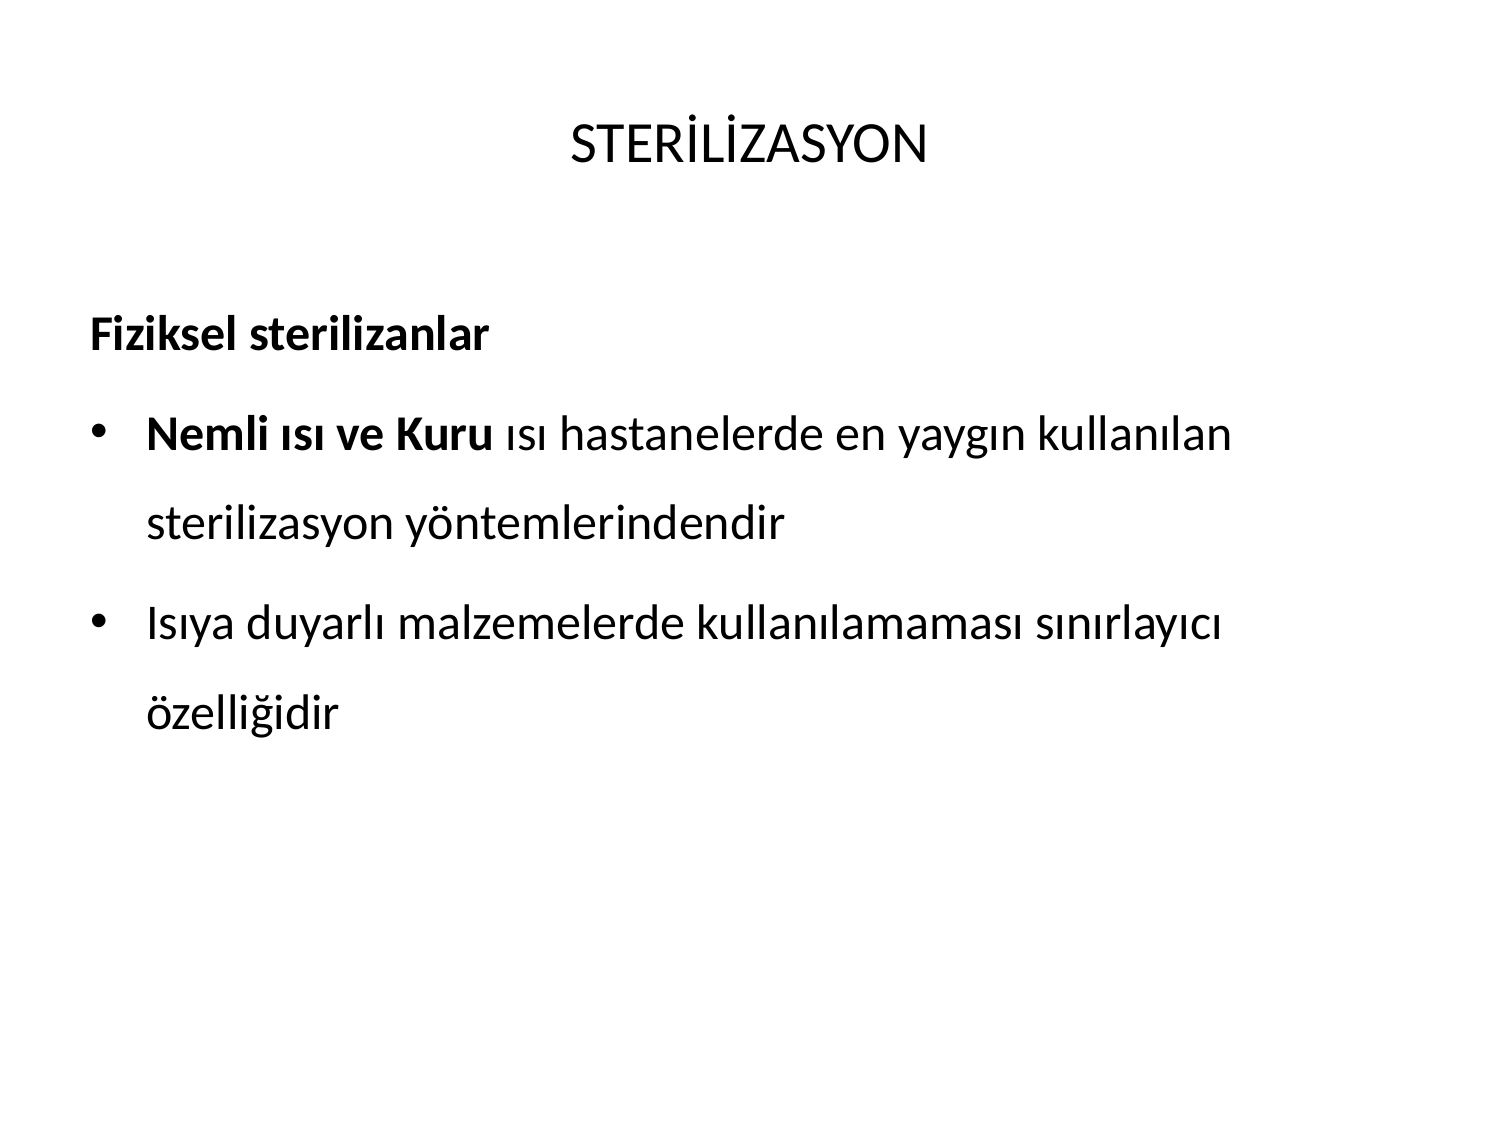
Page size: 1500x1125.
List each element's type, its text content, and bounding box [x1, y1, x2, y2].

list Fiziksel sterilizanlar Nemli ısı ve Kuru ısı hastanelerde en yaygın kullanılan sterilizasyon yöntemlerindendir Isıya duyarlı malzemelerde kullanılamaması sınırlayıcı özelliğidir [75, 262, 1425, 1005]
title STERİLİZASYON [75, 45, 1425, 233]
